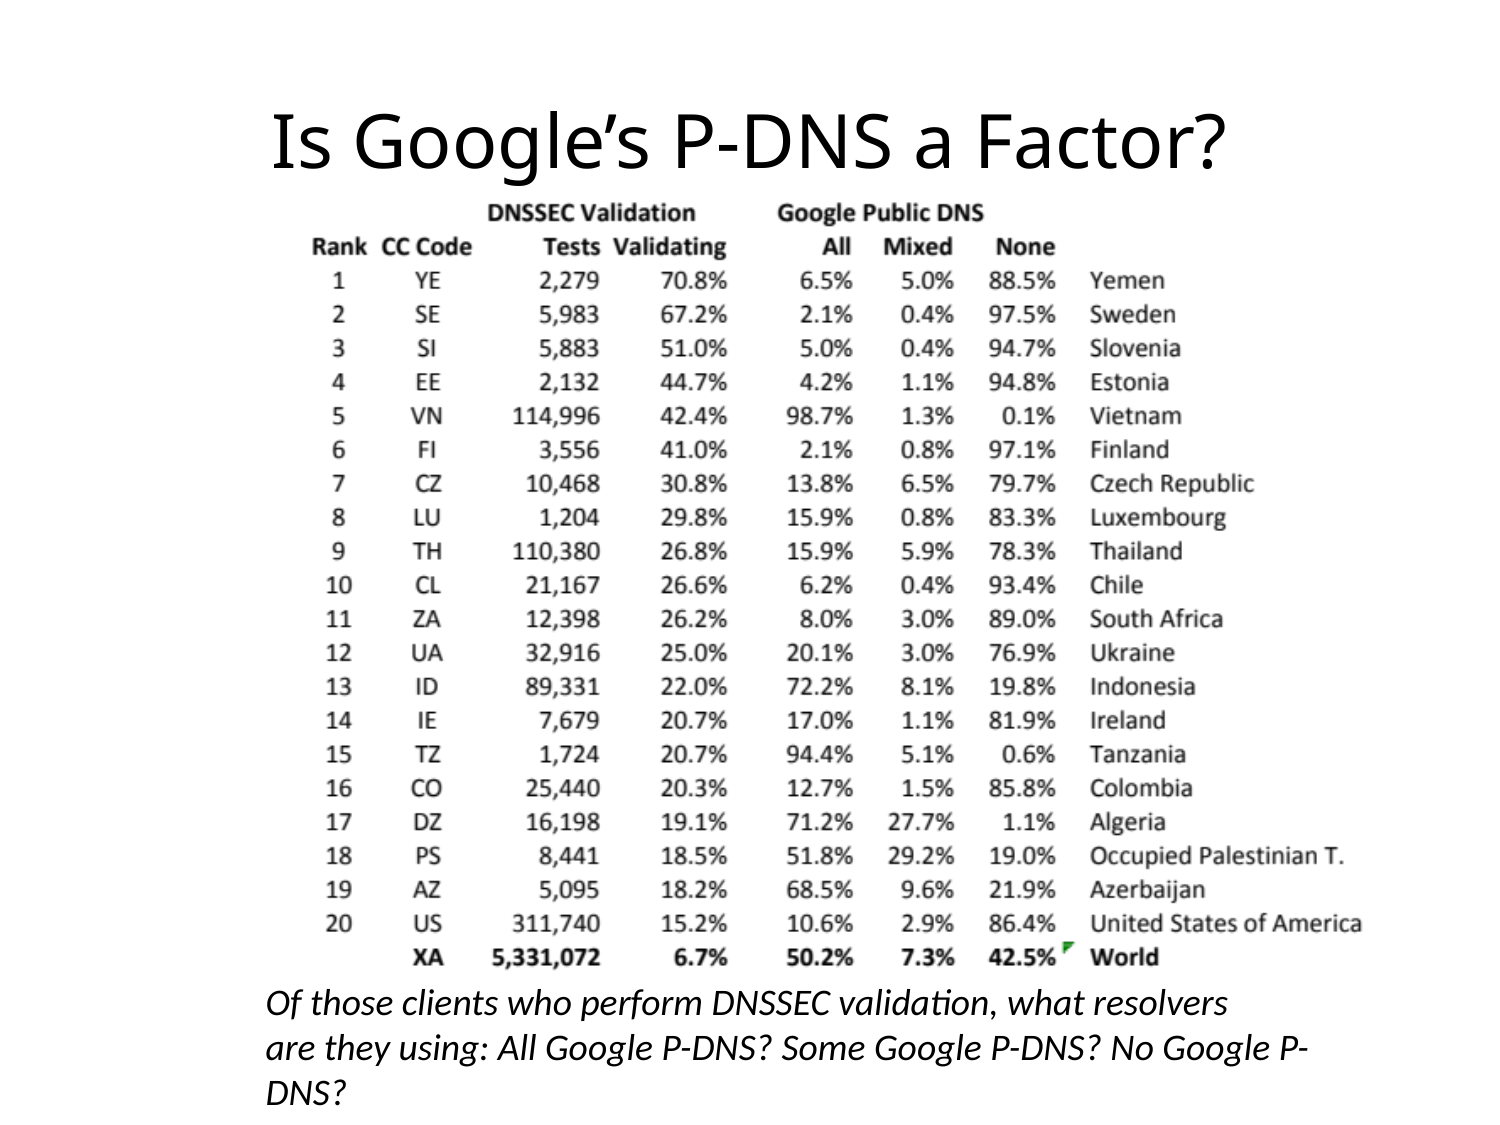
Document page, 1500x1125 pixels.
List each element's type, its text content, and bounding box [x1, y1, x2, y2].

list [302, 196, 1373, 971]
text_box Of those clients who perform DNSSEC validation, what resolvers are they using: All Google P-DNS? Some Google P-DNS? No Google P-DNS? [250, 970, 1400, 1121]
title Is Google’s P-DNS a Factor? [75, 45, 1425, 233]
